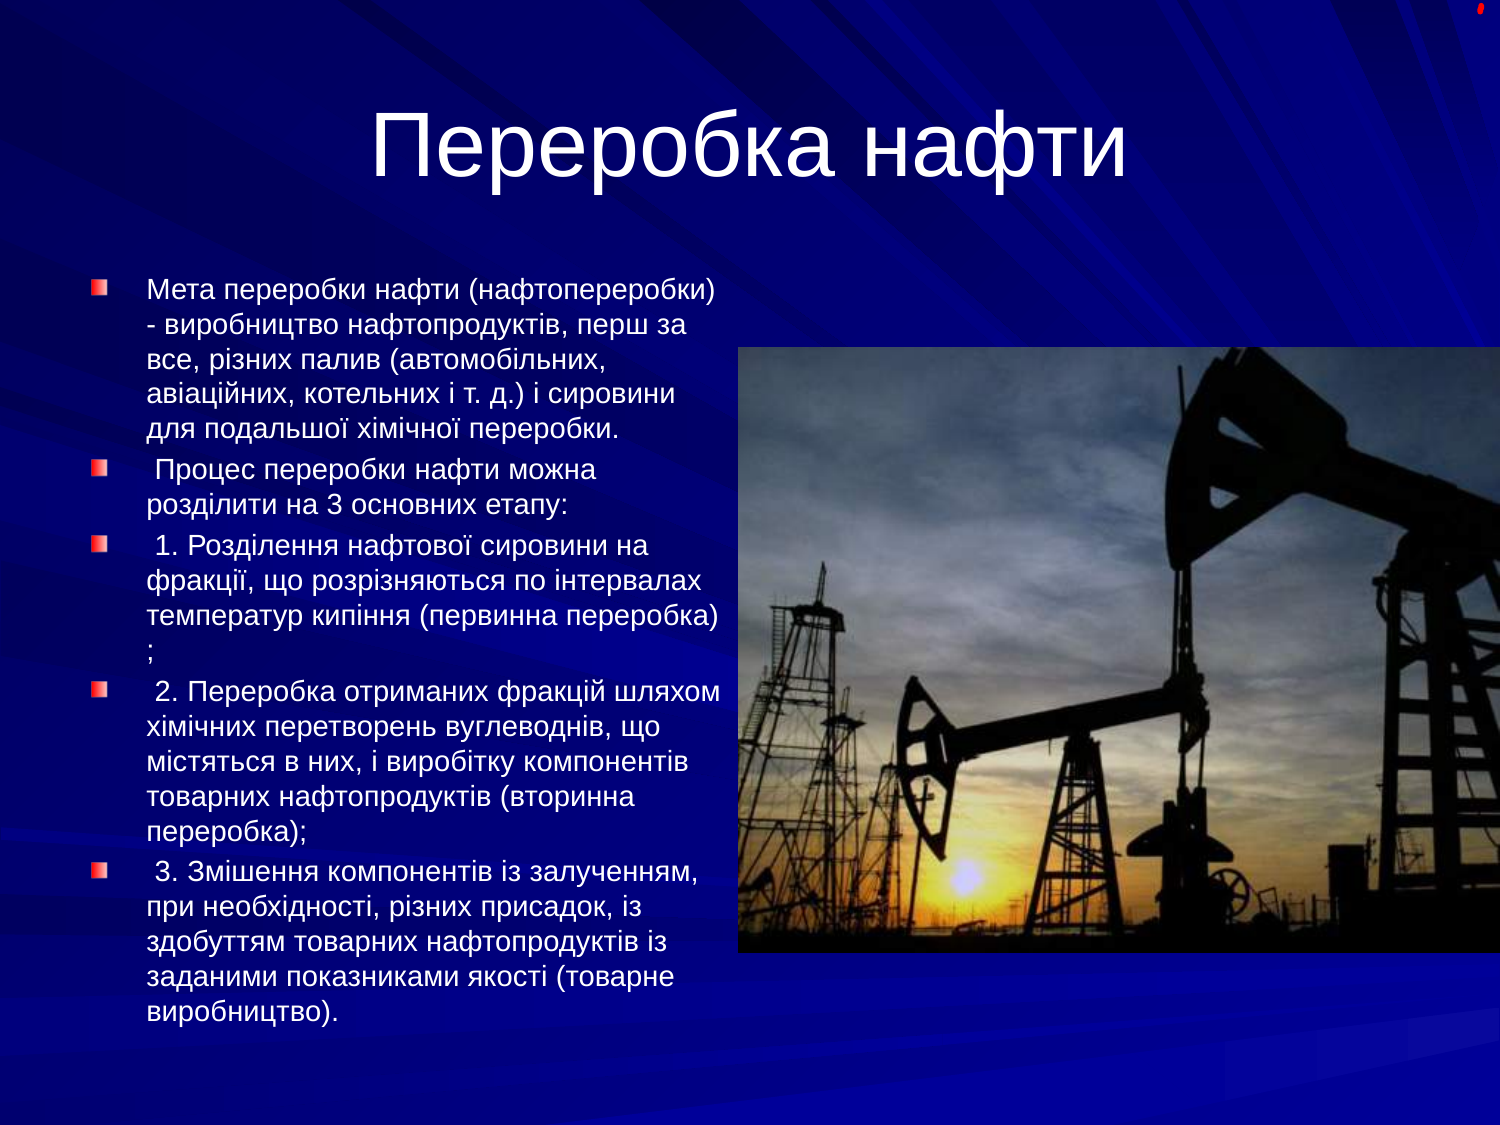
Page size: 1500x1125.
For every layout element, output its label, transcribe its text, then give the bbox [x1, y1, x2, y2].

list Мета переробки нафти (нафтопереробки) - виробництво нафтопродуктів, перш за все, різних палив (автомобільних, авіаційних, котельних і т. д.) і сировини для подальшої хімічної переробки. Процес переробки нафти можна розділити на 3 основних етапу: 1. Розділення нафтової сировини на фракції, що розрізняються по інтервалах температур кипіння (первинна переробка) ; 2. Переробка отриманих фракцій шляхом хімічних перетворень вуглеводнів, що містяться в них, і виробітку компонентів товарних нафтопродуктів (вторинна переробка); 3. Змішення компонентів із залученням, при необхідності, різних присадок, із здобуттям товарних нафтопродуктів із заданими показниками якості (товарне виробництво). [74, 262, 738, 1006]
title Переробка нафти [74, 45, 1426, 234]
picture [90, 534, 109, 554]
picture [90, 861, 109, 880]
picture [90, 680, 109, 699]
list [737, 347, 1500, 953]
picture [90, 458, 109, 478]
picture [90, 278, 109, 297]
